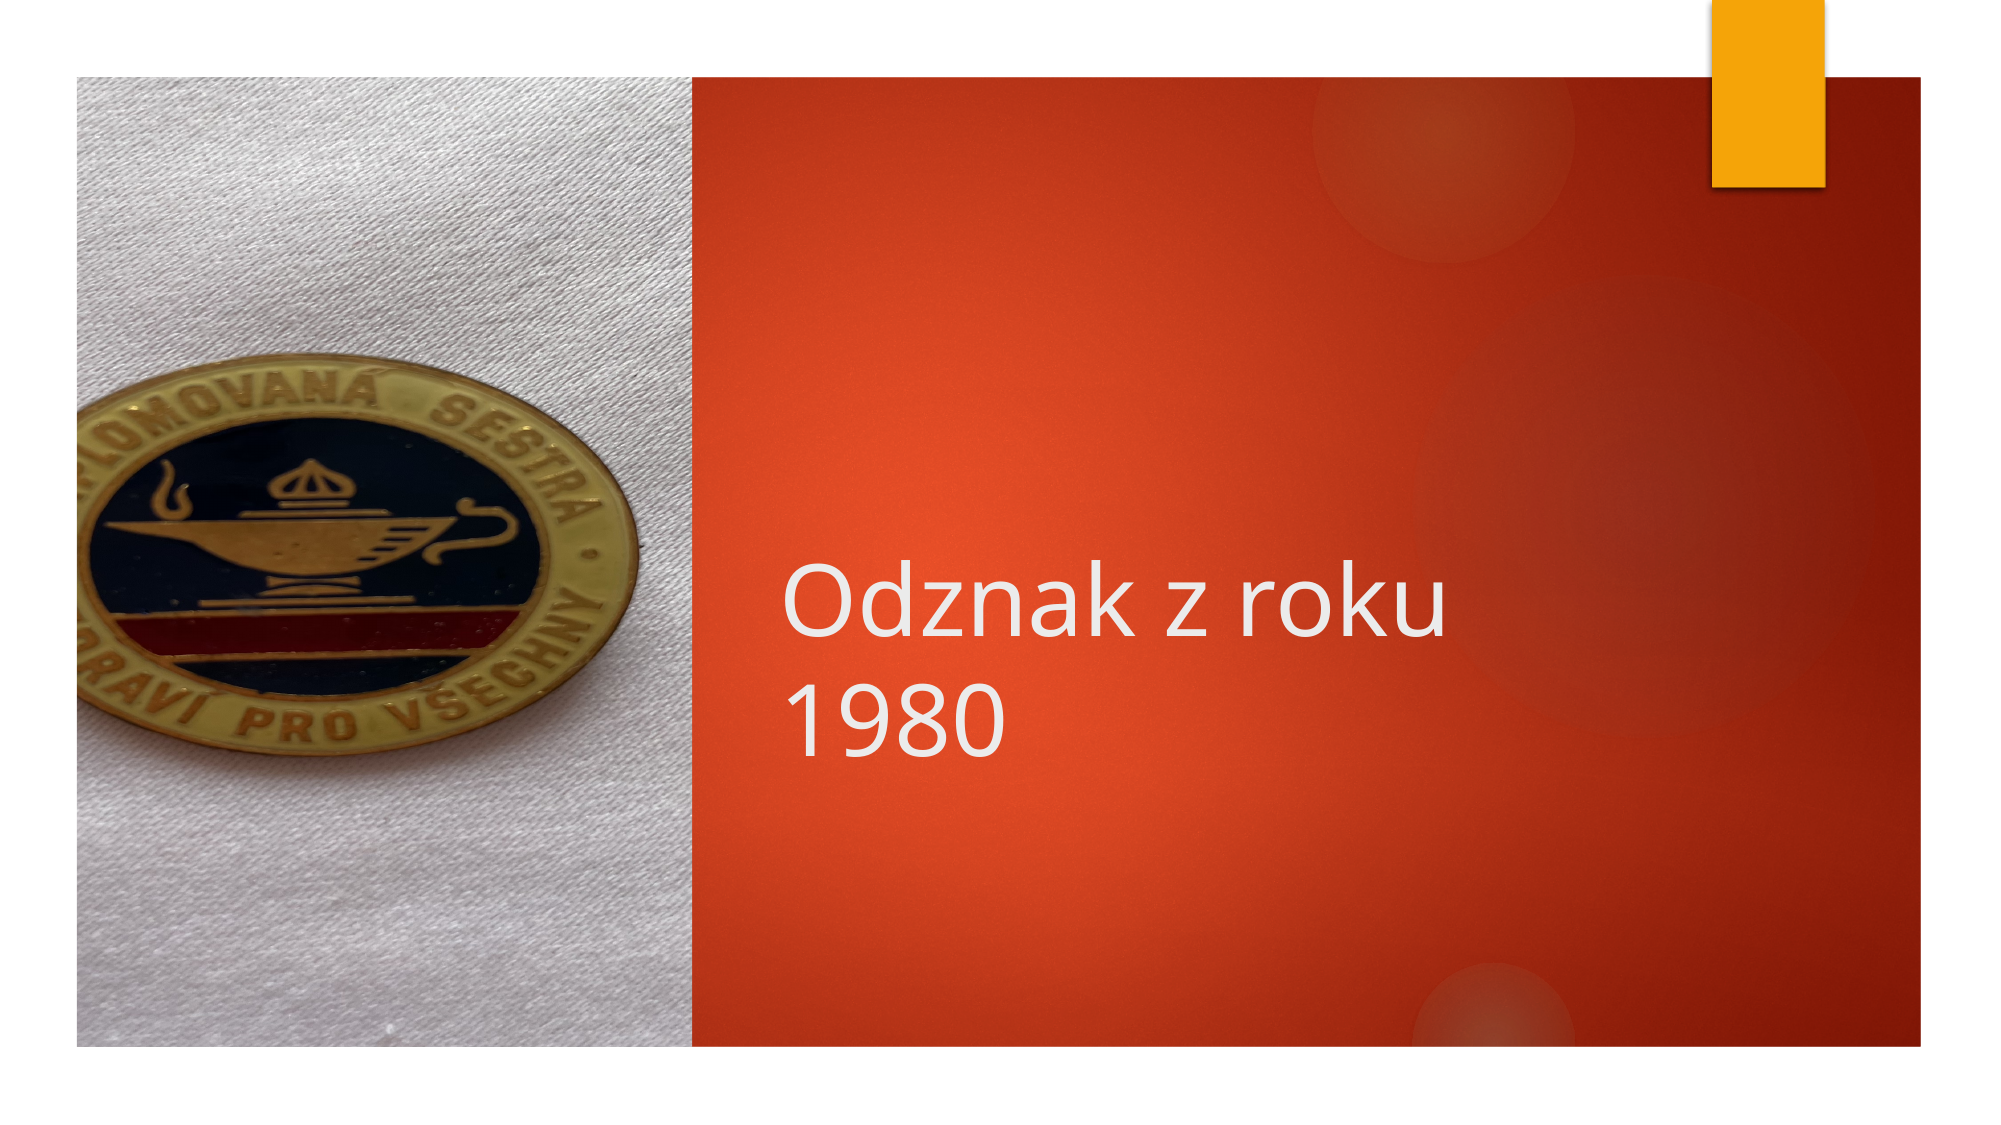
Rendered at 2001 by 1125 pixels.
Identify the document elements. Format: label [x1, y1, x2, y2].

picture [76, 77, 693, 1047]
text_box [0, 0, 2000, 1125]
